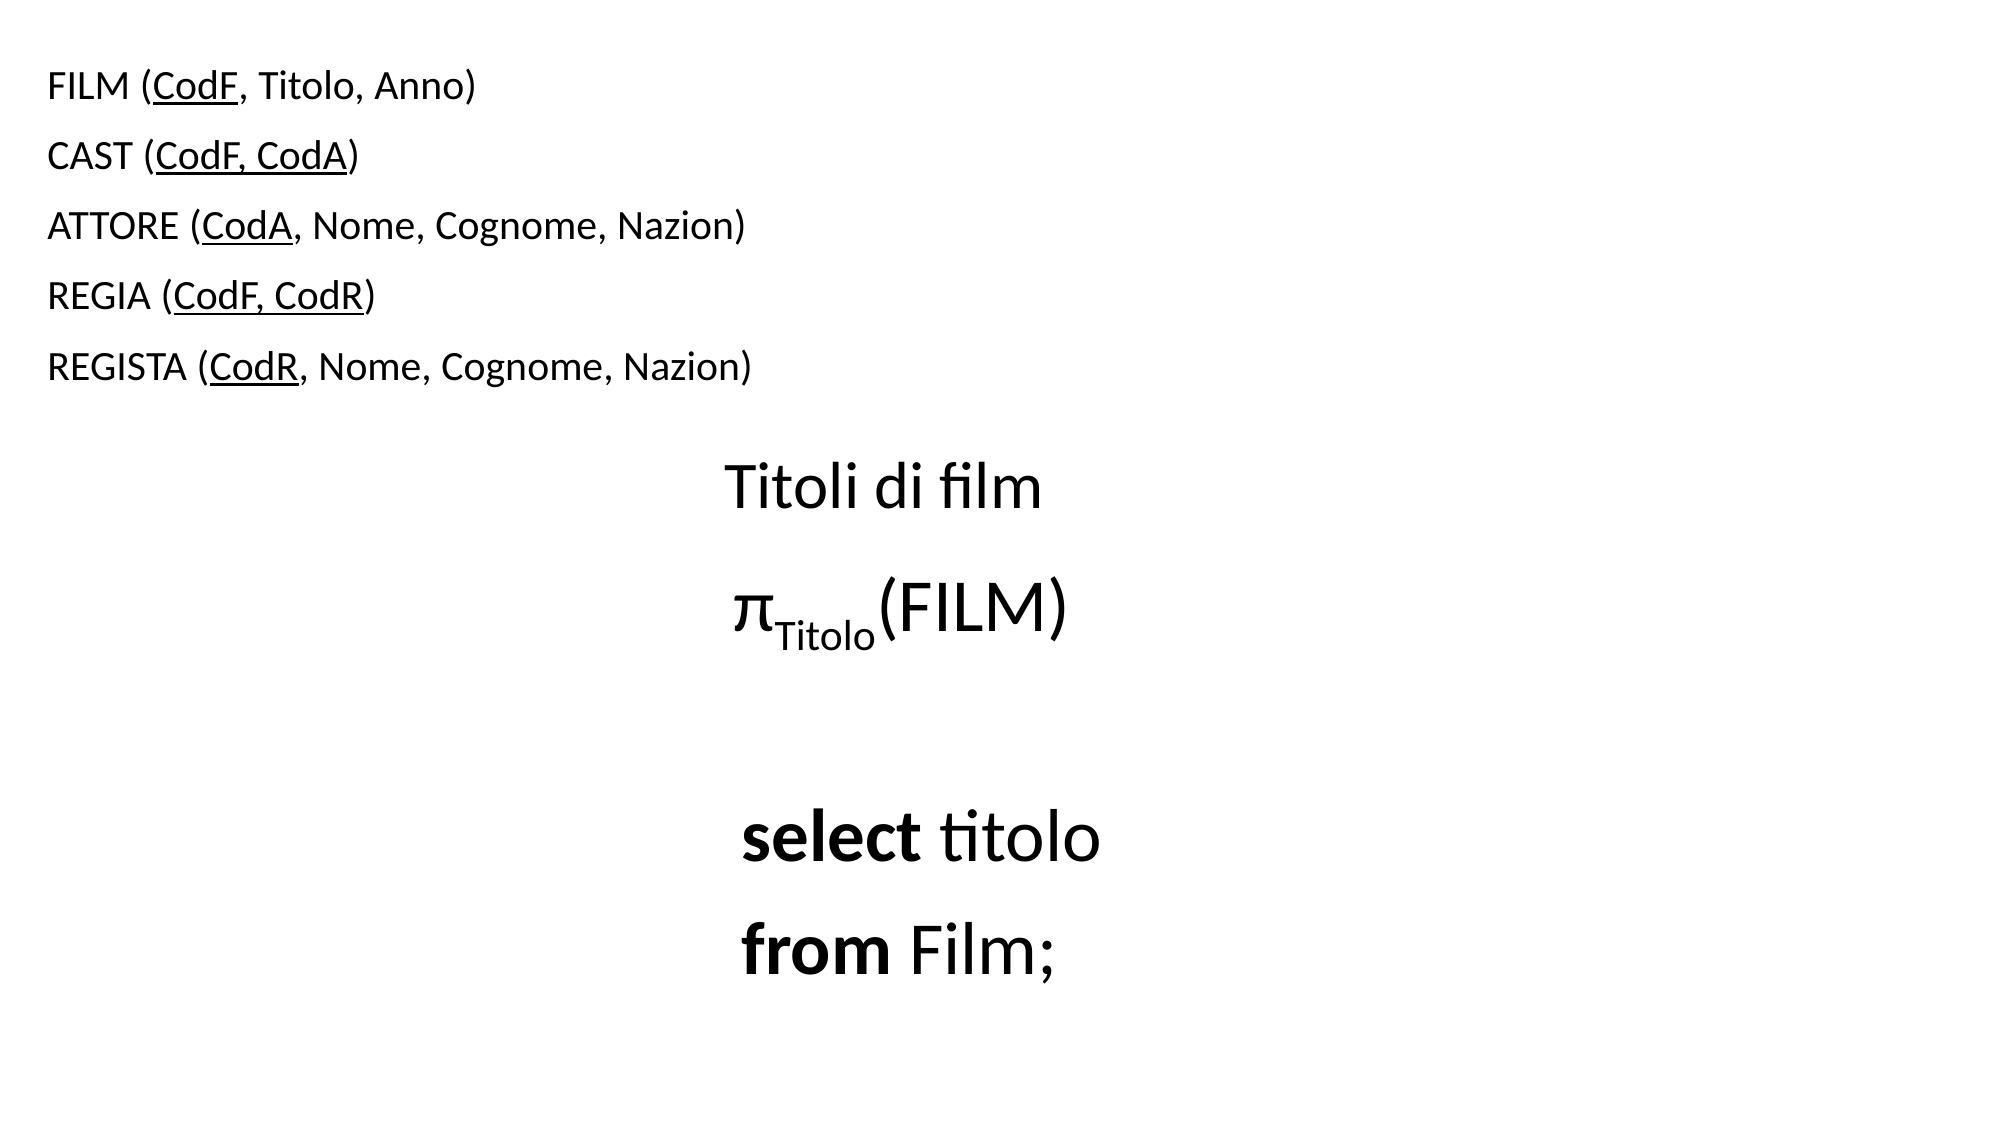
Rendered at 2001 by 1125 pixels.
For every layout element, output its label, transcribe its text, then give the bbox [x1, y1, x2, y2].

text_box select titolo from Film; [726, 773, 1118, 997]
text_box πTitolo(FILM) [718, 541, 1086, 666]
text_box FILM (CodF, Titolo, Anno) CAST (CodF, CodA) ATTORE (CodA, Nome, Cognome, Nazion) REGIA (CodF, CodR) REGISTA (CodR, Nome, Cognome, Nazion) [32, 46, 1033, 396]
text_box Titoli di film [709, 428, 1123, 529]
